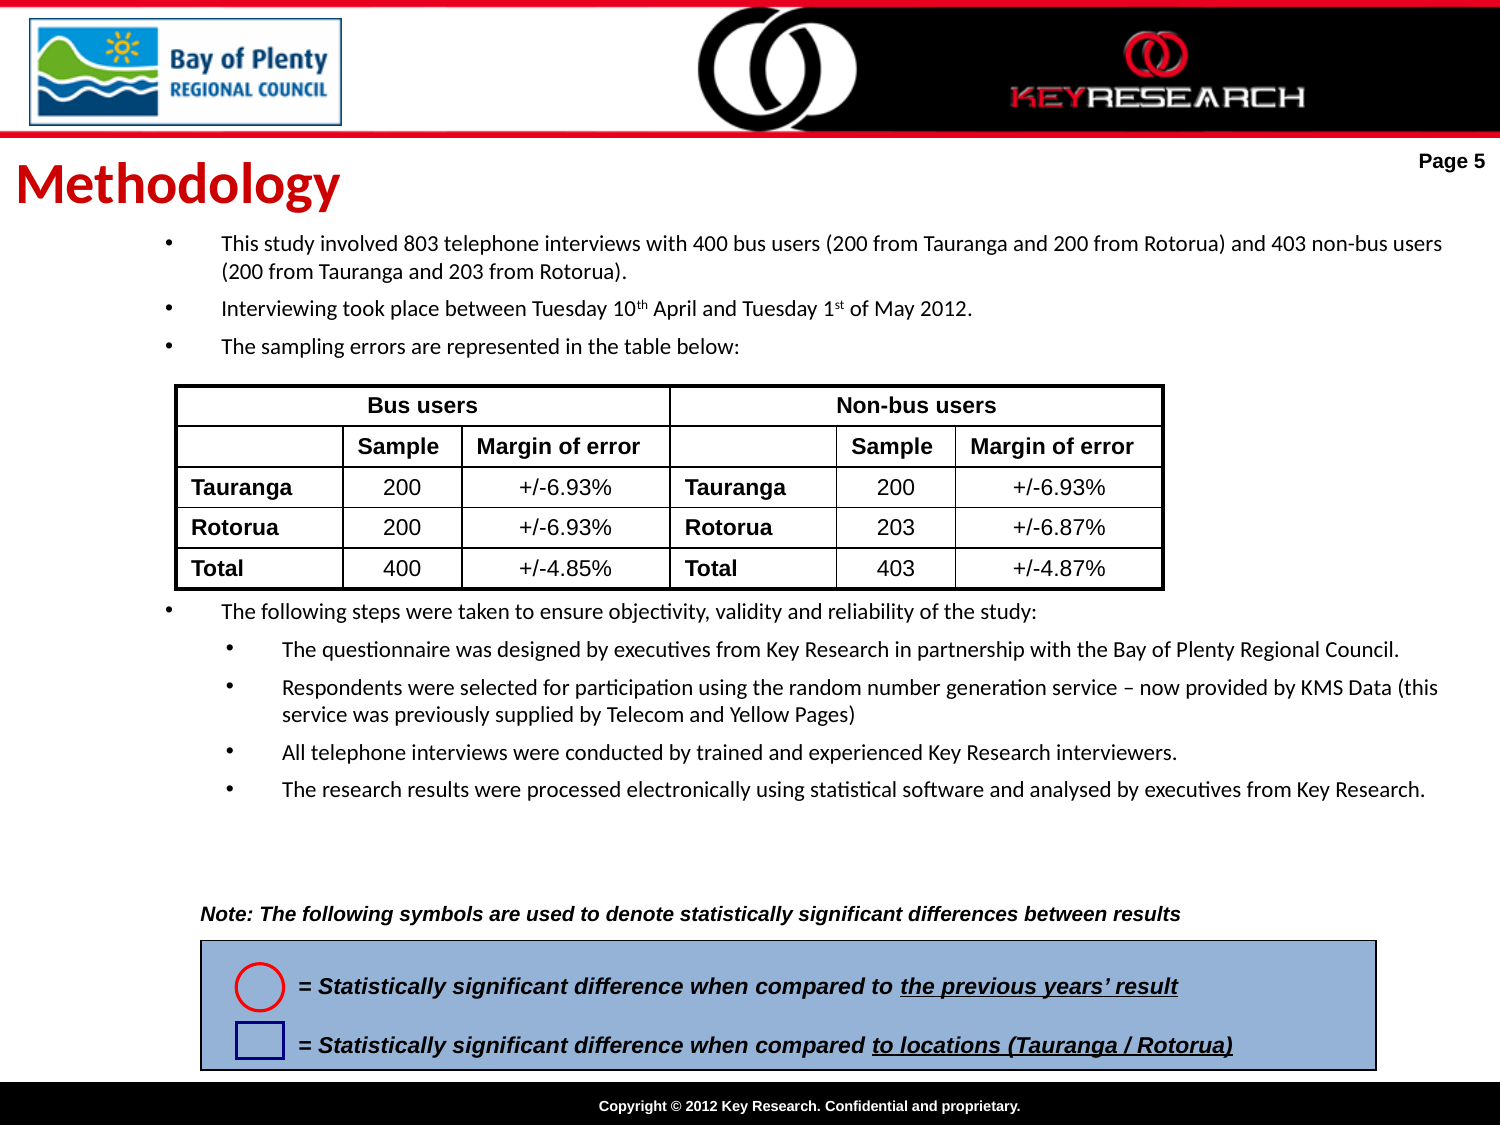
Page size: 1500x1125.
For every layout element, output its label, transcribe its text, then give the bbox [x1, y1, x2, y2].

table_cell Sample [344, 427, 461, 466]
text_box Page 5 [1149, 137, 1500, 183]
table_cell +/-6.93% [956, 468, 1161, 507]
text_box = Statistically significant difference when compared to the previous years’ result [283, 964, 1276, 1007]
table_cell Total [178, 549, 342, 587]
table_cell Tauranga [671, 468, 836, 507]
table_cell 400 [344, 549, 461, 587]
table_cell Sample [837, 427, 955, 466]
table_cell +/-6.93% [463, 468, 669, 507]
table_cell Rotorua [178, 508, 342, 547]
table_cell 200 [837, 468, 955, 507]
text_box [200, 979, 1376, 1071]
table_cell [178, 427, 342, 466]
table_cell +/-4.87% [956, 549, 1161, 587]
table_cell Rotorua [671, 508, 836, 547]
title Methodology [0, 85, 1500, 274]
table_cell 200 [344, 508, 461, 547]
text_box [236, 963, 283, 1011]
picture [0, 0, 1500, 85]
table_header Bus users [178, 388, 669, 425]
table_cell Total [671, 549, 836, 587]
table_cell 200 [344, 468, 461, 507]
table_cell [671, 427, 836, 466]
table_cell Margin of error [956, 427, 1161, 466]
table_header Non-bus users [671, 388, 1161, 425]
table_cell +/-6.87% [956, 508, 1161, 547]
table_cell +/-4.85% [463, 549, 669, 587]
text_box [236, 1022, 283, 1059]
text_box = Statistically significant difference when compared to locations (Tauranga / Rotorua) [283, 1022, 1376, 1066]
table_cell Margin of error [463, 427, 669, 466]
table_cell 403 [837, 549, 955, 587]
table_cell +/-6.93% [463, 508, 669, 547]
text_box Note: The following symbols are used to denote statistically significant differences between results [177, 893, 1205, 933]
list This study involved 803 telephone interviews with 400 bus users (200 from Tauranga and 200 from Rotorua) and 403 non-bus users (200 from Tauranga and 203 from Rotorua). Interviewing took place between Tuesday 10th April and Tuesday 1st of May 2012. The sampling errors are represented in the table below: The following steps were taken to ensure objectivity, validity and reliability of the study: The questionnaire was designed by executives from Key Research in partnership with the Bay of Plenty Regional Council. Respondents were selected for participation using the random number generation service – now provided by KMS Data (this service was previously supplied by Telecom and Yellow Pages) All telephone interviews were conducted by trained and experienced Key Research interviewers. The research results were processed electronically using statistical software and analysed by executives from Key Research. [150, 160, 1500, 979]
table_cell Tauranga [178, 468, 342, 507]
table_cell 203 [837, 508, 955, 547]
